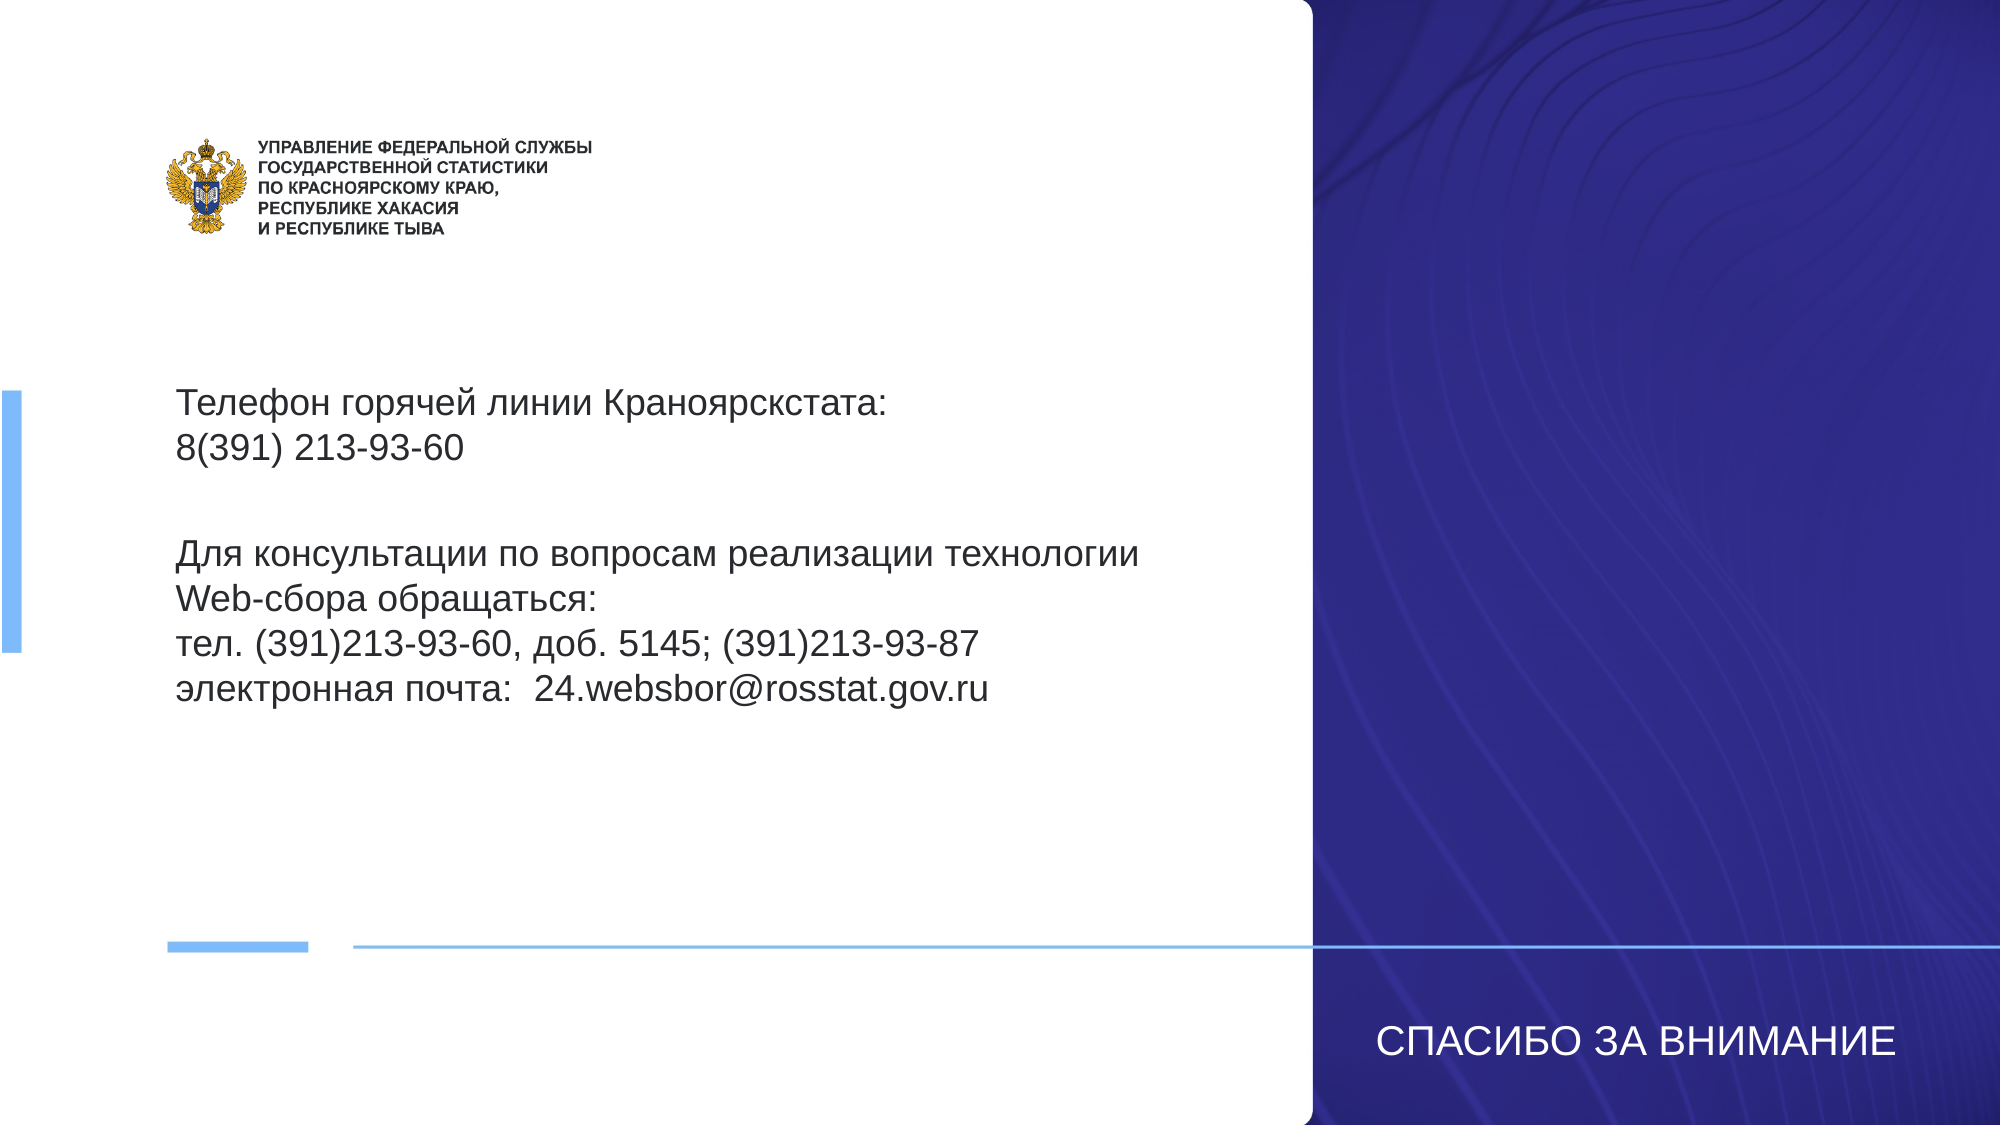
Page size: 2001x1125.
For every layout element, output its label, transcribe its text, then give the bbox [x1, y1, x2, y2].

text_box СПАСИБО ЗА ВНИМАНИЕ [1360, 1006, 1985, 1071]
text_box Телефон горячей линии Краноярскстата: 8(391) 213-93-60 [160, 370, 1151, 476]
picture [2, 0, 2000, 1125]
text_box Для консультации по вопросам реализации технологии Web-сбора обращаться: тел. (391)213-93-60, доб. 5145; (391)213-93-87 электронная почта: 24.websbor@rosstat.gov.ru [160, 521, 1160, 716]
